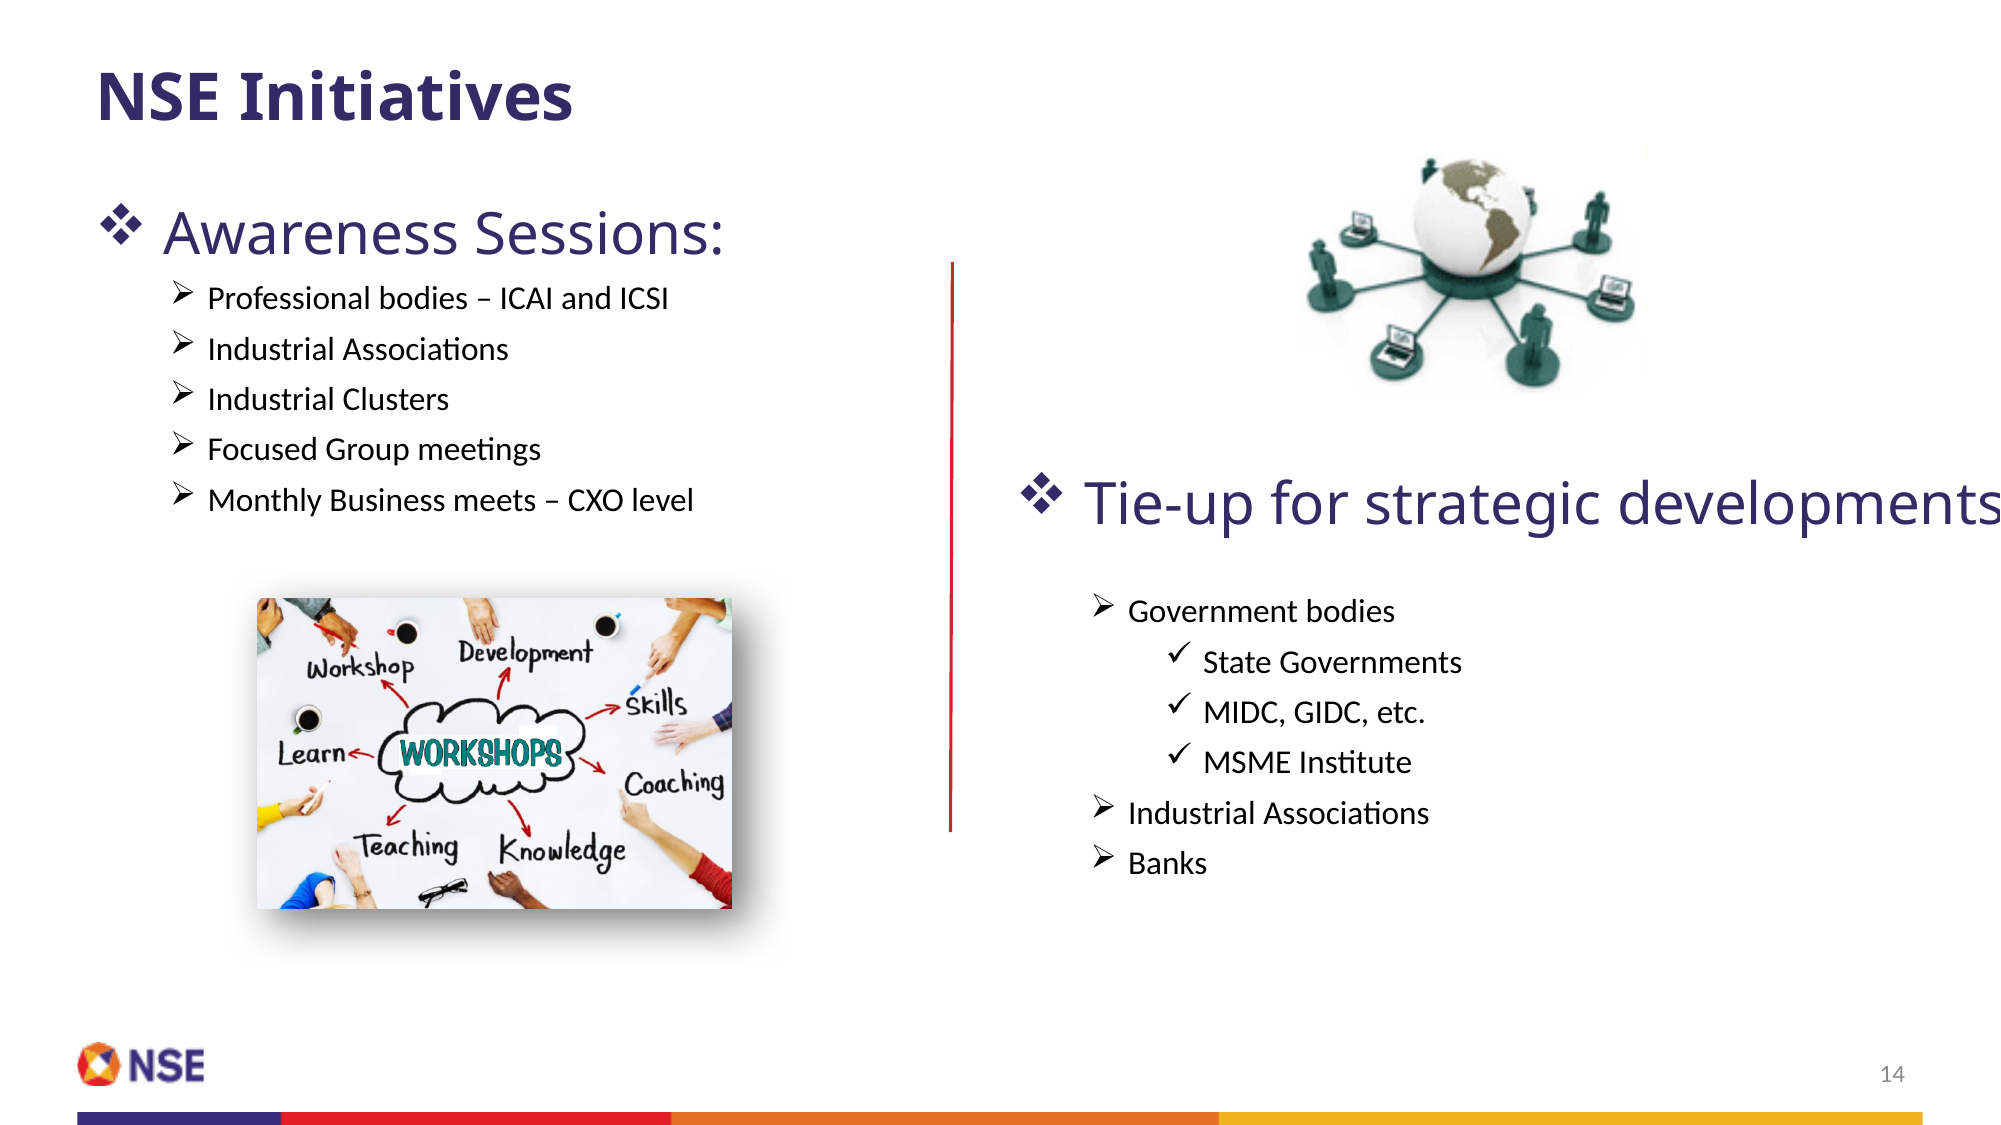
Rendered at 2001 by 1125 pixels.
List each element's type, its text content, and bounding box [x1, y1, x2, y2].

list NSE Initiatives [79, 55, 1921, 143]
text_box Tie-up for strategic developments Government bodies State Governments MIDC, GIDC, etc. MSME Institute Industrial Associations Banks [1000, 458, 2000, 816]
list Awareness Sessions: Professional bodies – ICAI and ICSI Industrial Associations Industrial Clusters Focused Group meetings Monthly Business meets – CXO level [79, 153, 976, 567]
slide_number 14 [1470, 1042, 1921, 1103]
picture [257, 598, 732, 909]
picture [1296, 116, 1649, 415]
